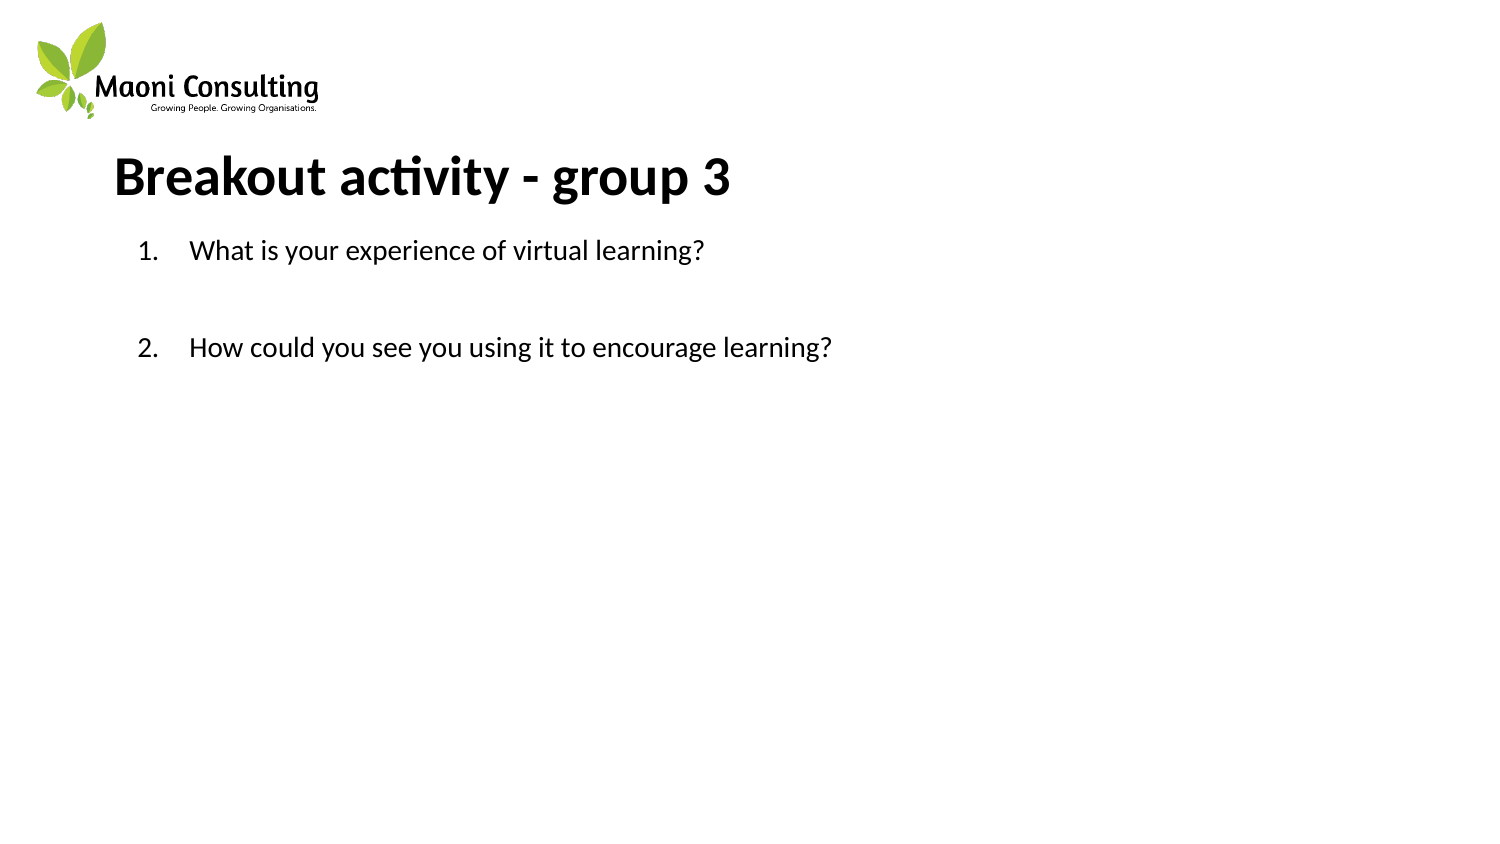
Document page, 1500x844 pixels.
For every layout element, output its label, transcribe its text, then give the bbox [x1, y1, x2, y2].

list What is your experience of virtual learning? How could you see you using it to encourage learning? [103, 224, 1397, 760]
picture [36, 22, 319, 119]
title Breakout activity - group 3 [103, 146, 1397, 208]
